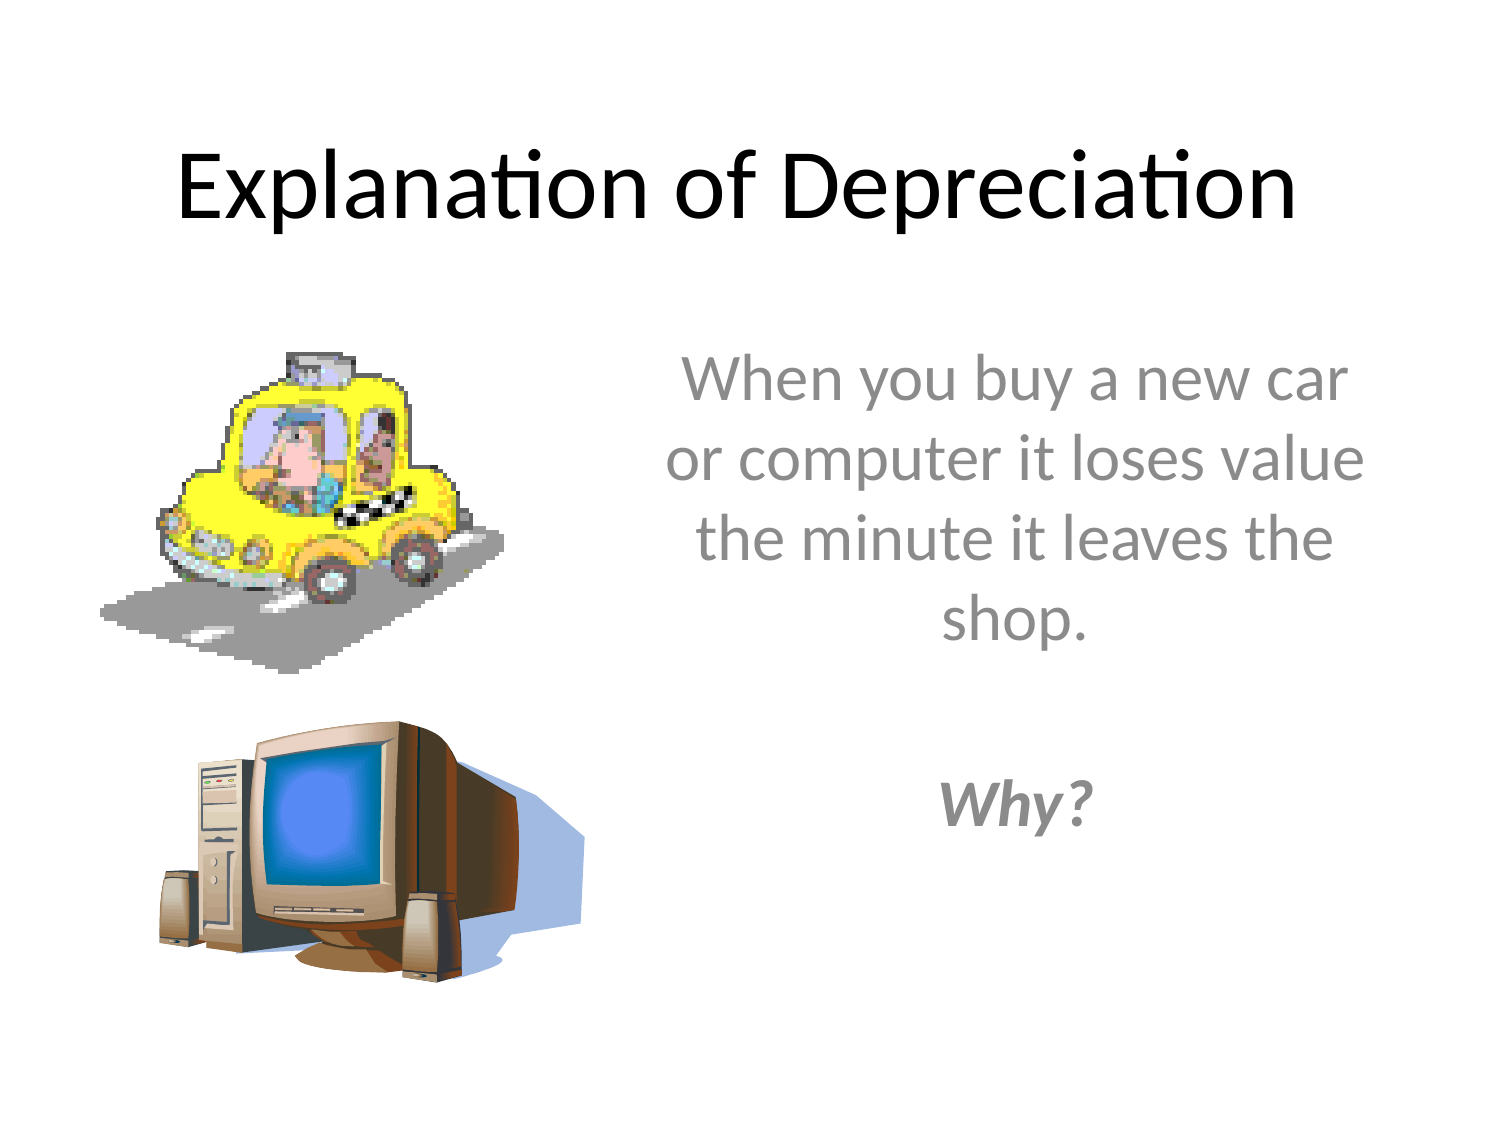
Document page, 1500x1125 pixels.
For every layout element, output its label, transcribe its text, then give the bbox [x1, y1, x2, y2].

title Explanation of Depreciation [100, 78, 1376, 279]
picture [100, 325, 504, 674]
picture [159, 721, 585, 983]
subtitle When you buy a new car or computer it loses value the minute it leaves the shop. Why? [631, 326, 1400, 1083]
